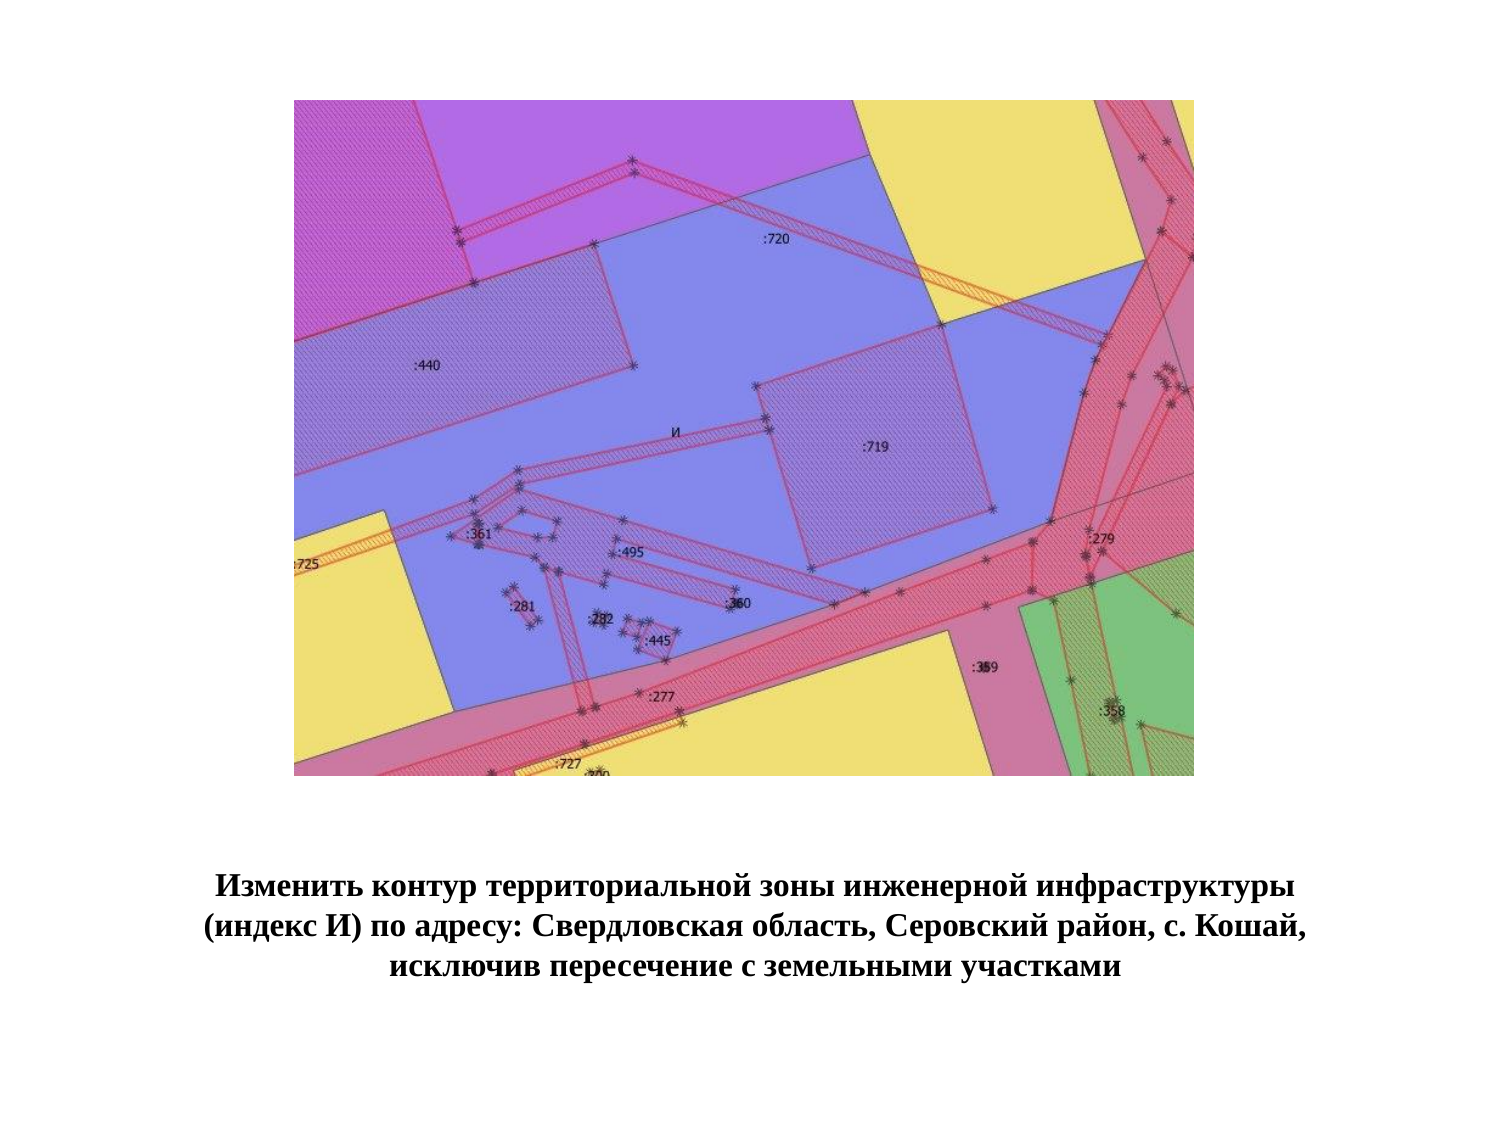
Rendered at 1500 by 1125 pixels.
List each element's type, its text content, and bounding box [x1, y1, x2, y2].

list Изменить контур территориальной зоны инженерной инфраструктуры (индекс И) по адресу: Свердловская область, Серовский район, с. Кошай, исключив пересечение с земельными участками [152, 855, 1360, 1013]
picture [293, 100, 1195, 776]
